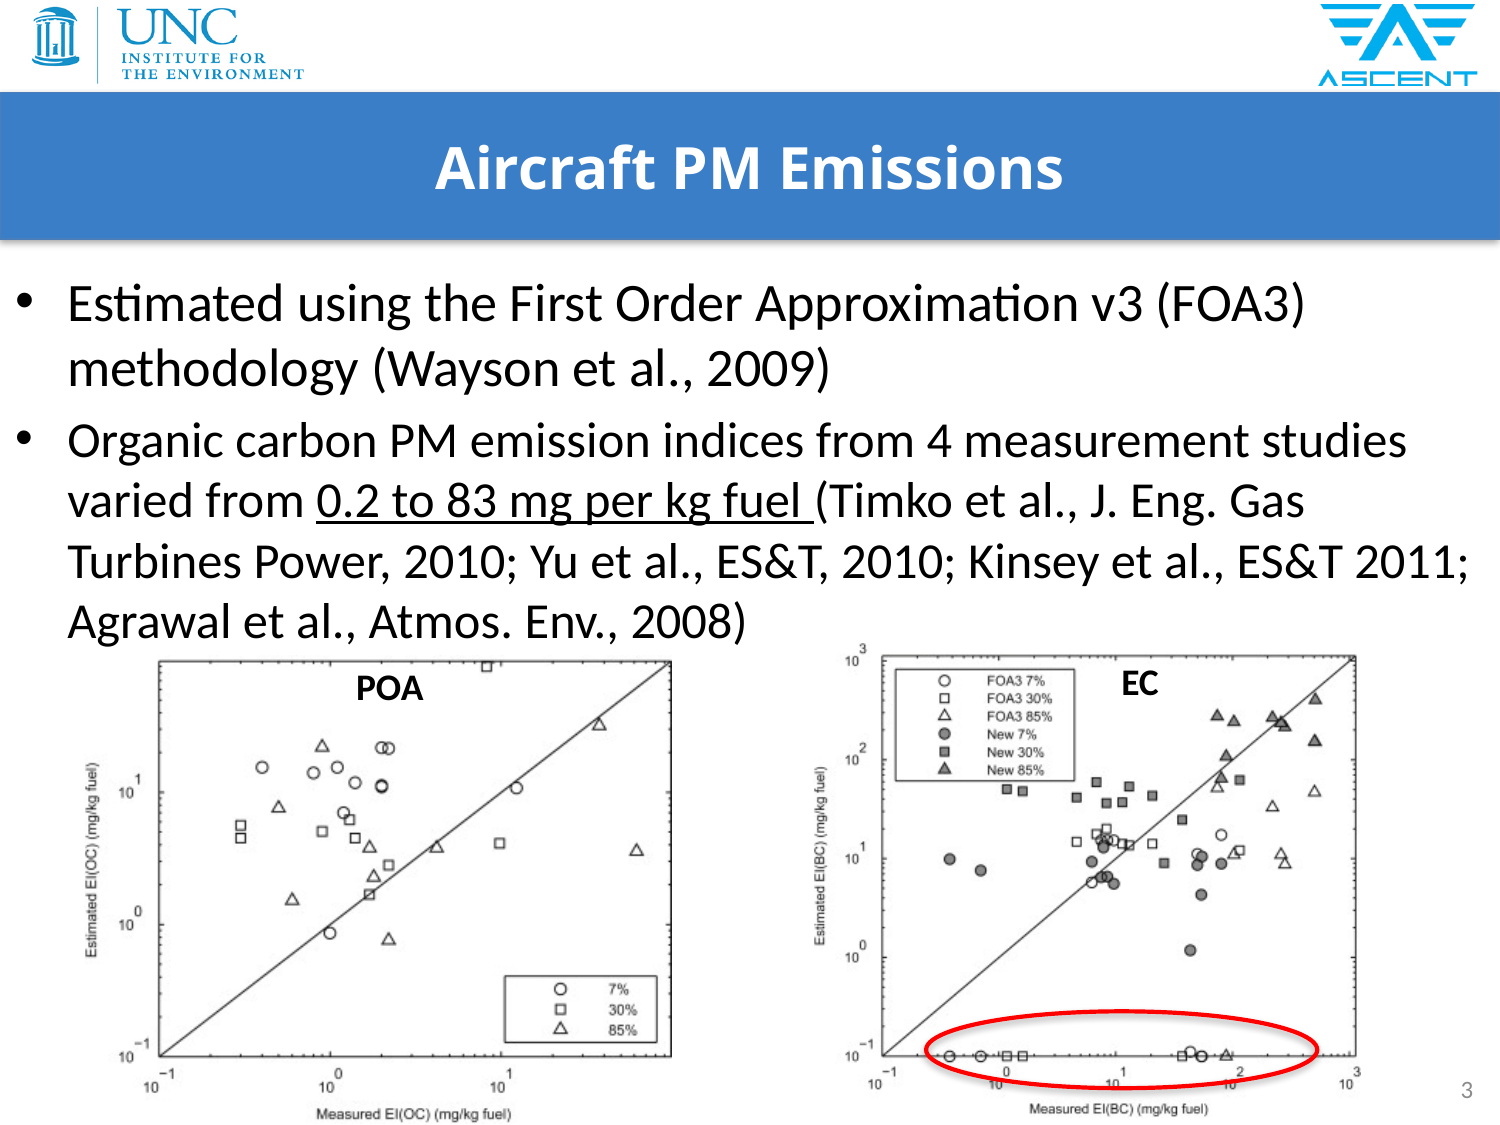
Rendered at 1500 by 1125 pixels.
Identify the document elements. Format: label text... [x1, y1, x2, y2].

picture [0, 0, 335, 87]
slide_number 3 [1366, 1058, 1489, 1118]
picture [812, 642, 1362, 1119]
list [1317, 4, 1478, 87]
picture [84, 655, 672, 1124]
text_box Aircraft PM Emissions [0, 92, 1500, 240]
text_box Estimated using the First Order Approximation v3 (FOA3) methodology (Wayson et al., 2009) Organic carbon PM emission indices from 4 measurement studies varied from 0.2 to 83 mg per kg fuel (Timko et al., J. Eng. Gas Turbines Power, 2010; Yu et al., ES&T, 2010; Kinsey et al., ES&T 2011; Agrawal et al., Atmos. Env., 2008) [0, 259, 1500, 660]
